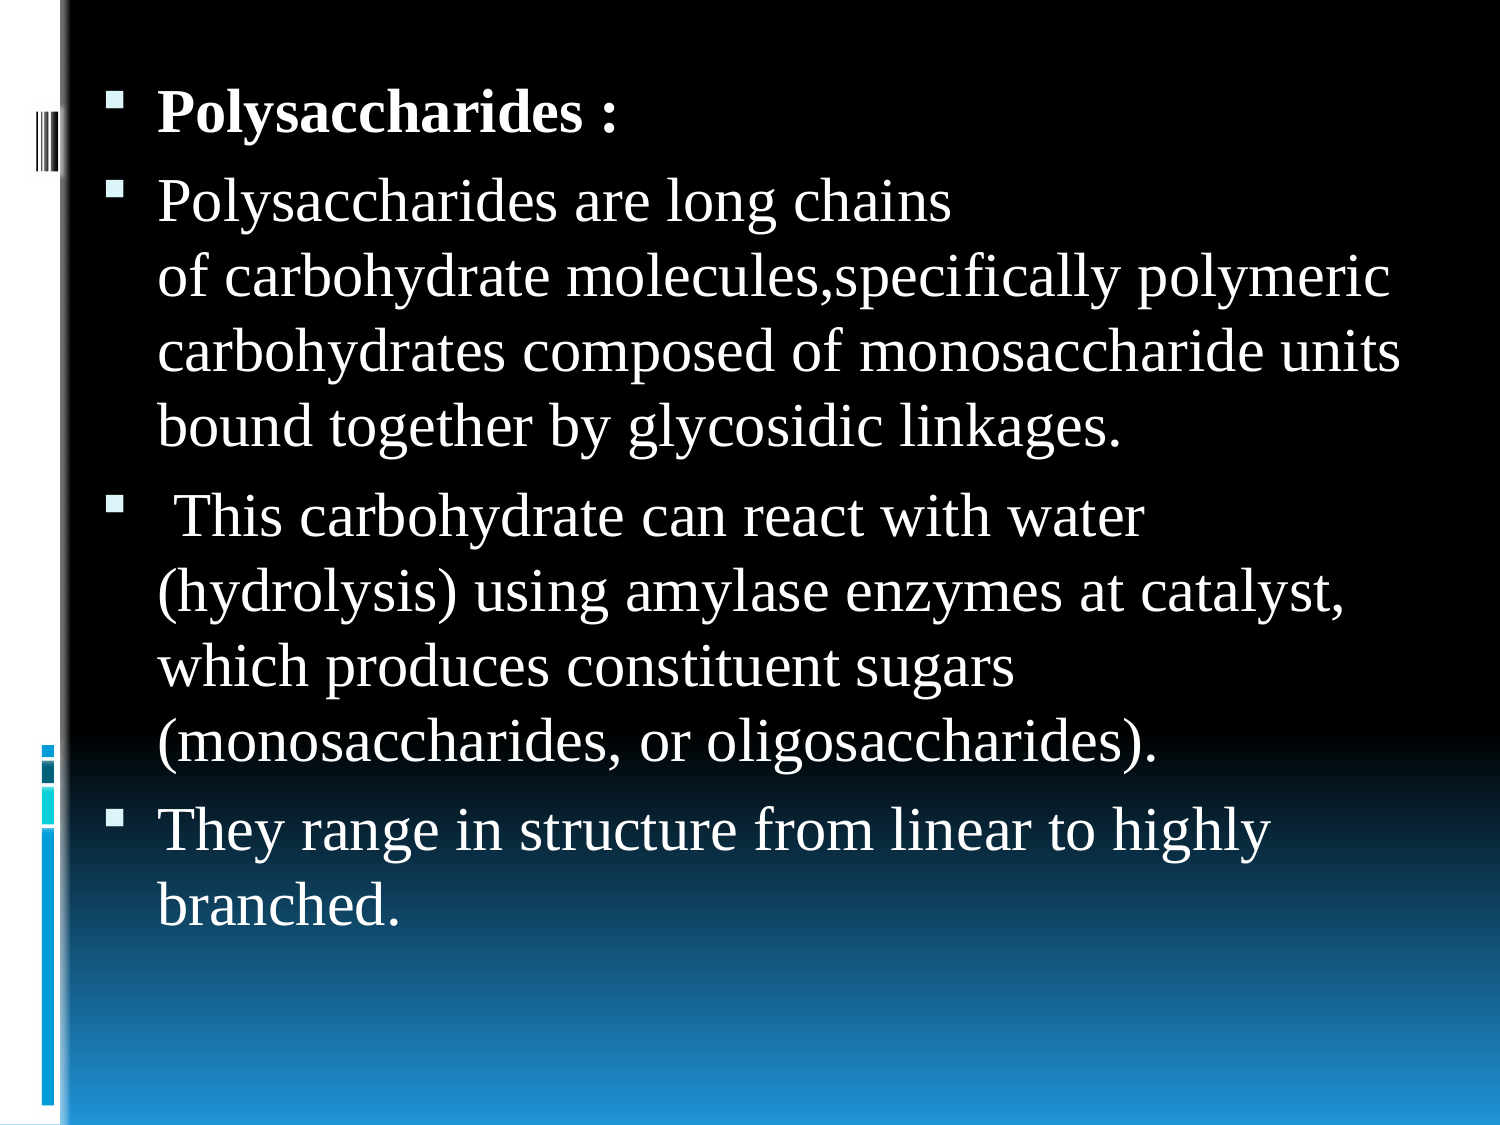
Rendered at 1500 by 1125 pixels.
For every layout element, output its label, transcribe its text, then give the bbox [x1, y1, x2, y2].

list Polysaccharides : Polysaccharides are long chains of carbohydrate molecules,specifically polymeric carbohydrates composed of monosaccharide units bound together by glycosidic linkages. This carbohydrate can react with water (hydrolysis) using amylase enzymes at catalyst, which produces constituent sugars (monosaccharides, or oligosaccharides). They range in structure from linear to highly branched. [75, 62, 1425, 1005]
